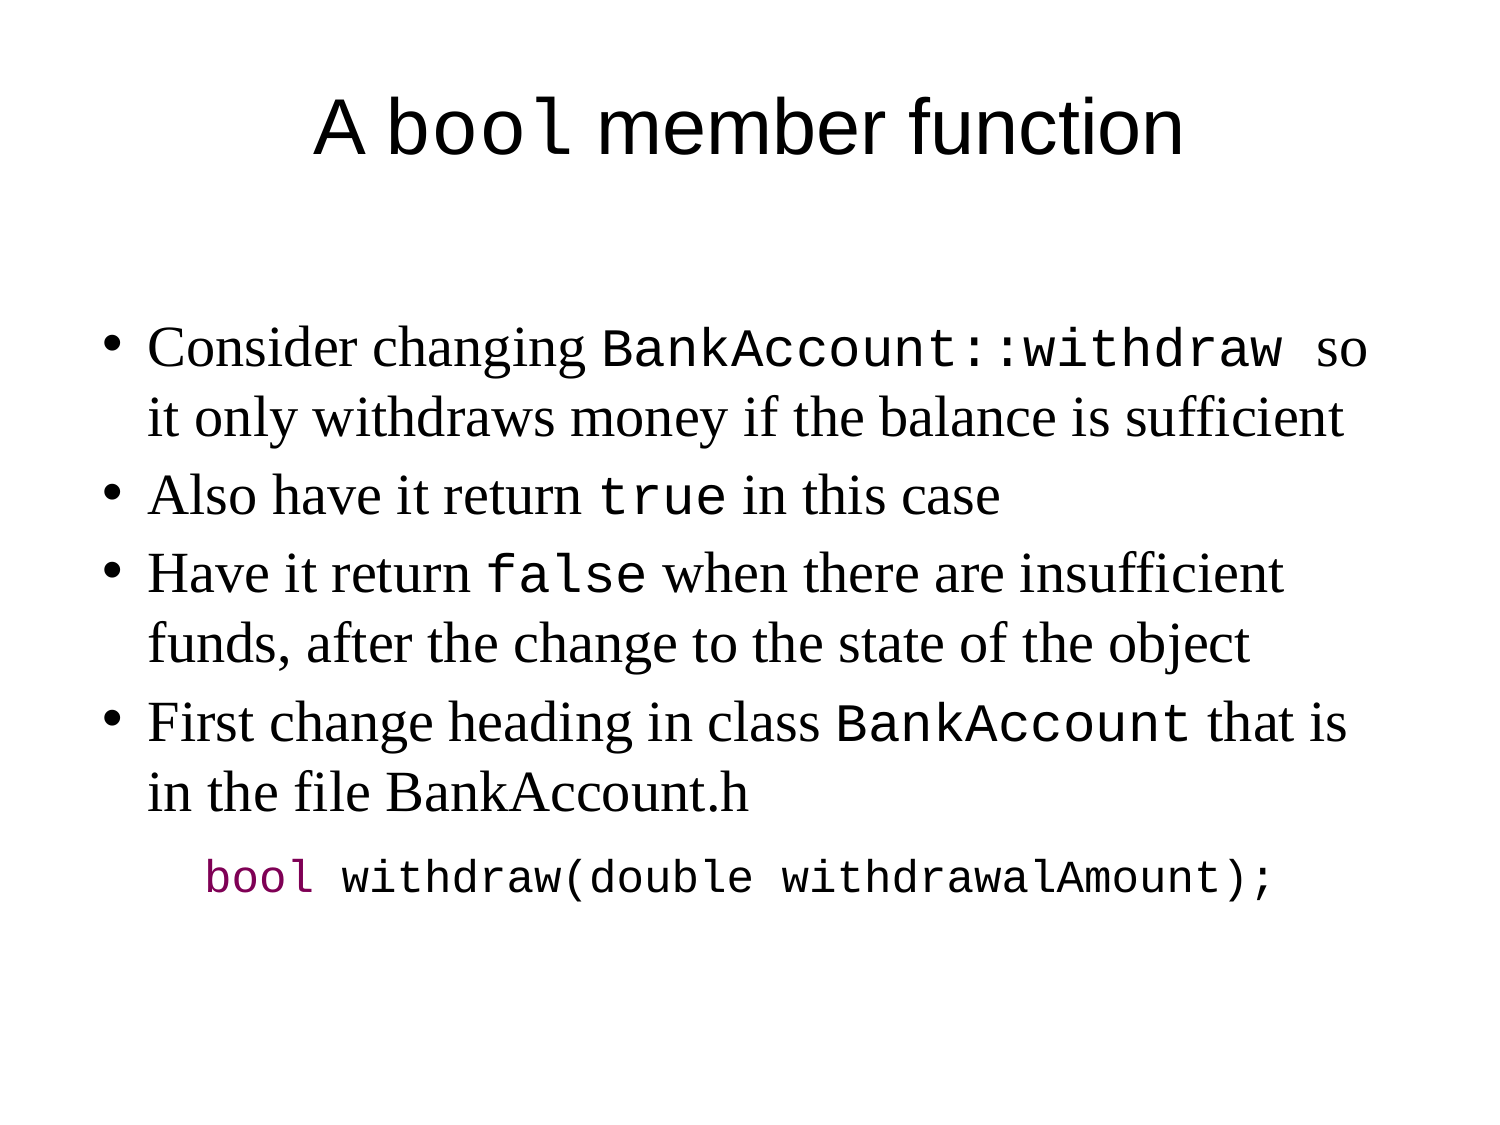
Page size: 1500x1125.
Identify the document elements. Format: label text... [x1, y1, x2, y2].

title A bool member function [103, 59, 1397, 278]
list Consider changing BankAccount::withdraw so it only withdraws money if the balance is sufficient Also have it return true in this case Have it return false when there are insufficient funds, after the change to the state of the object First change heading in class BankAccount that is in the file BankAccount.h bool withdraw(double withdrawalAmount); [87, 299, 1397, 1100]
